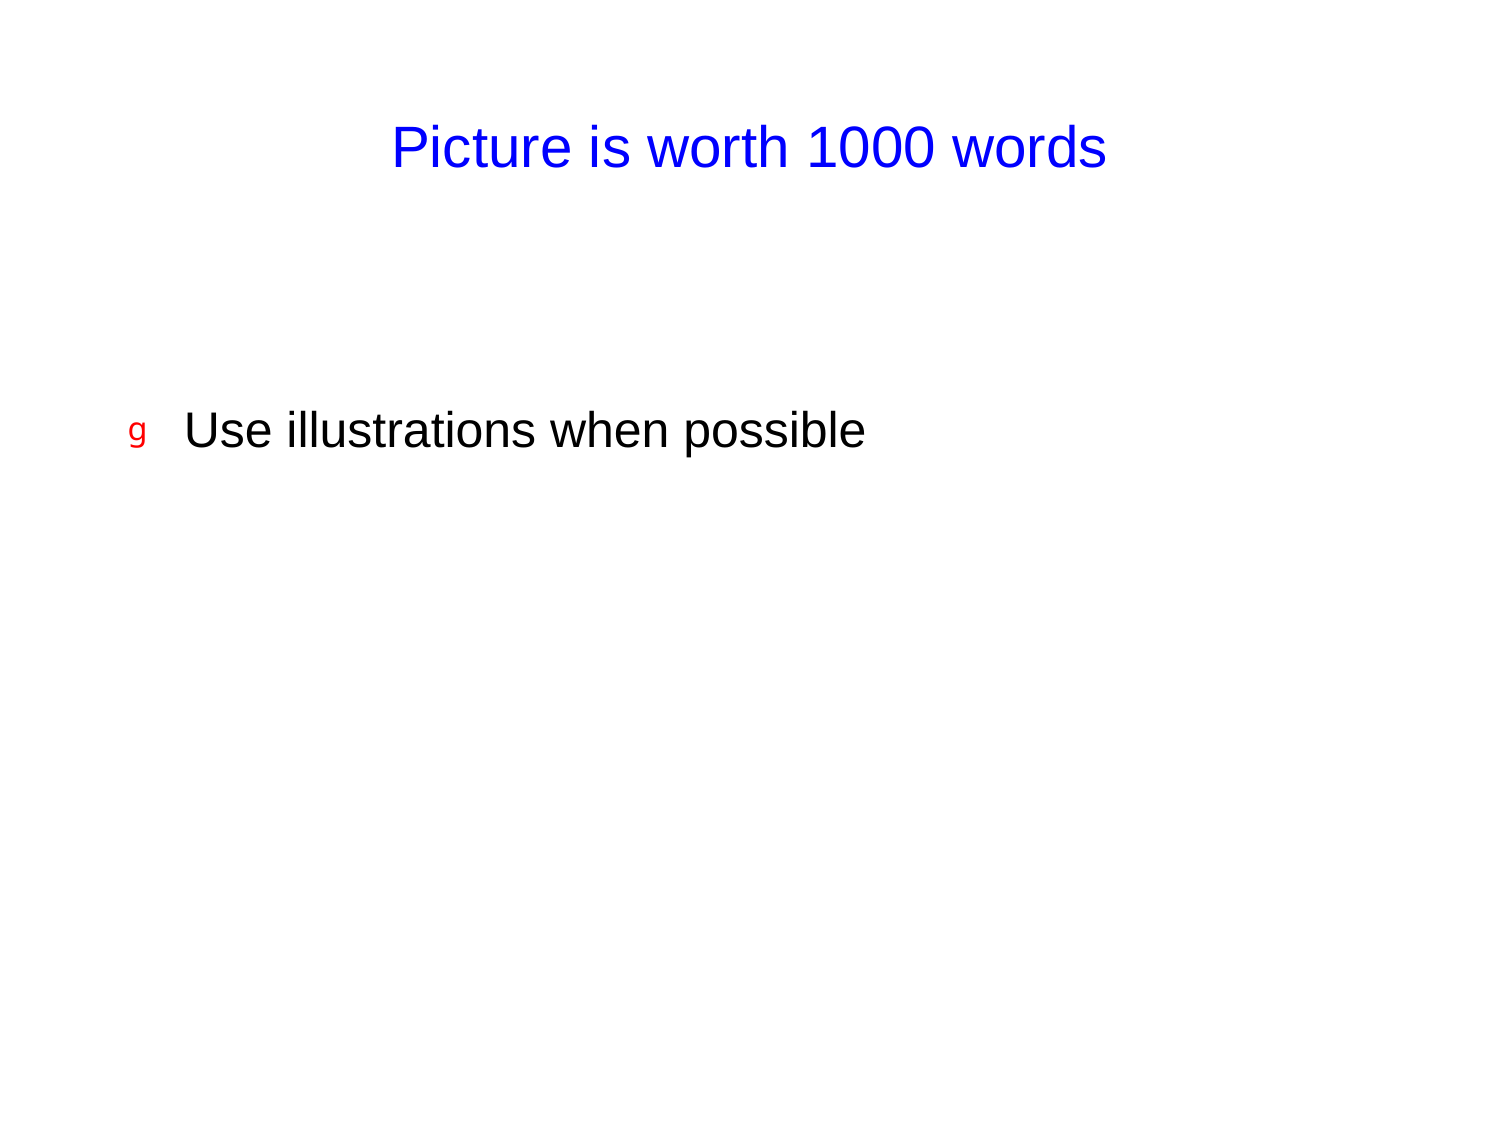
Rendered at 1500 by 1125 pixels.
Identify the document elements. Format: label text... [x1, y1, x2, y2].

title Picture is worth 1000 words [112, 49, 1388, 238]
list Use illustrations when possible [112, 249, 1388, 1001]
